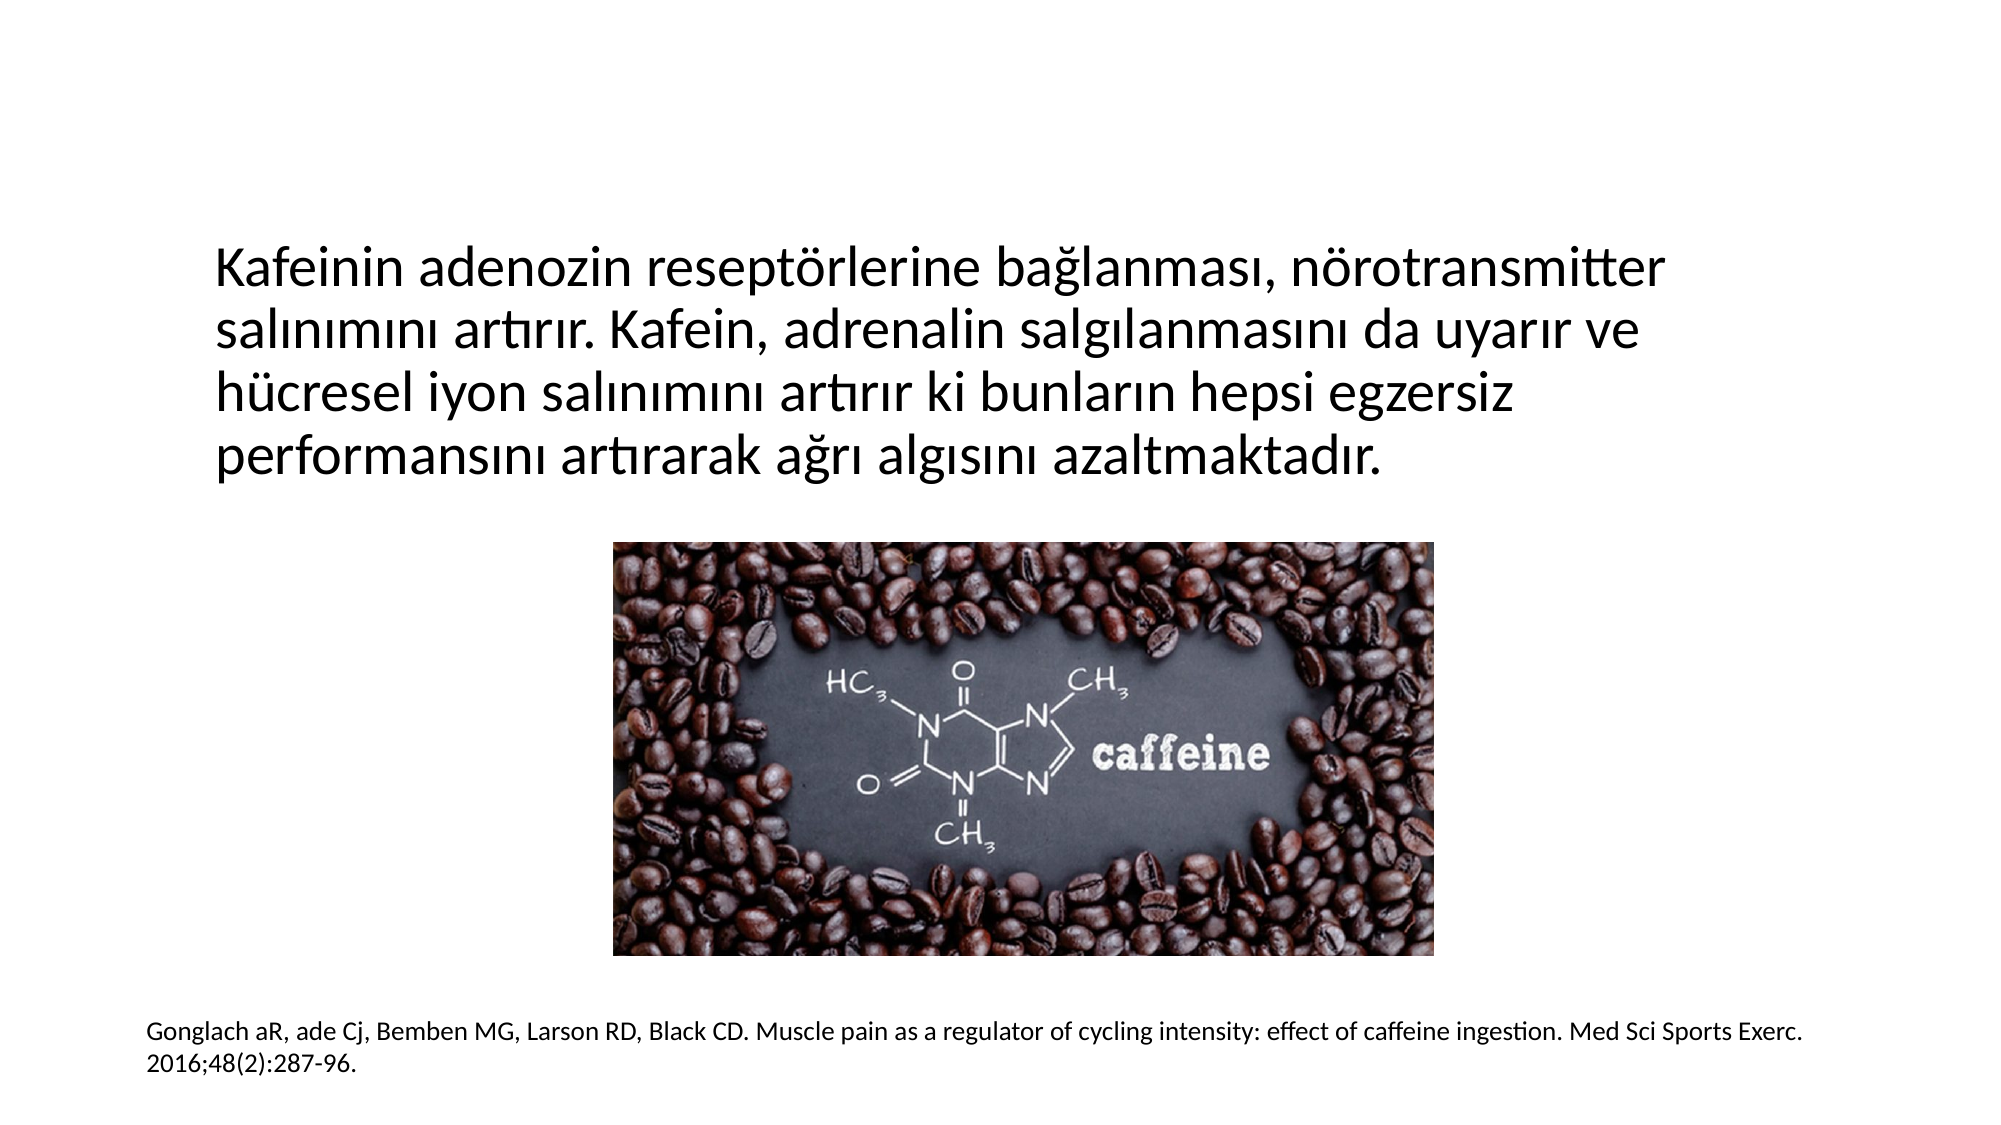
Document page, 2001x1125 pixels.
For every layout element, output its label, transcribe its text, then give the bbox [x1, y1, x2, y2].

text_box Gonglach aR, ade Cj, Bemben MG, Larson RD, Black CD. Muscle pain as a regulator of cycling intensity: effect of caffeine ingestion. Med Sci Sports Exerc. 2016;48(2):287-96. [131, 998, 1978, 1094]
list Kafeinin adenozin reseptörlerine bağlanması, nörotransmitter salınımını artırır. Kafein, adrenalin salgılanmasını da uyarır ve hücresel iyon salınımını artırır ki bunların hepsi egzersiz performansını artırarak ağrı algısını azaltmaktadır. [200, 228, 1847, 942]
picture [613, 542, 1434, 957]
